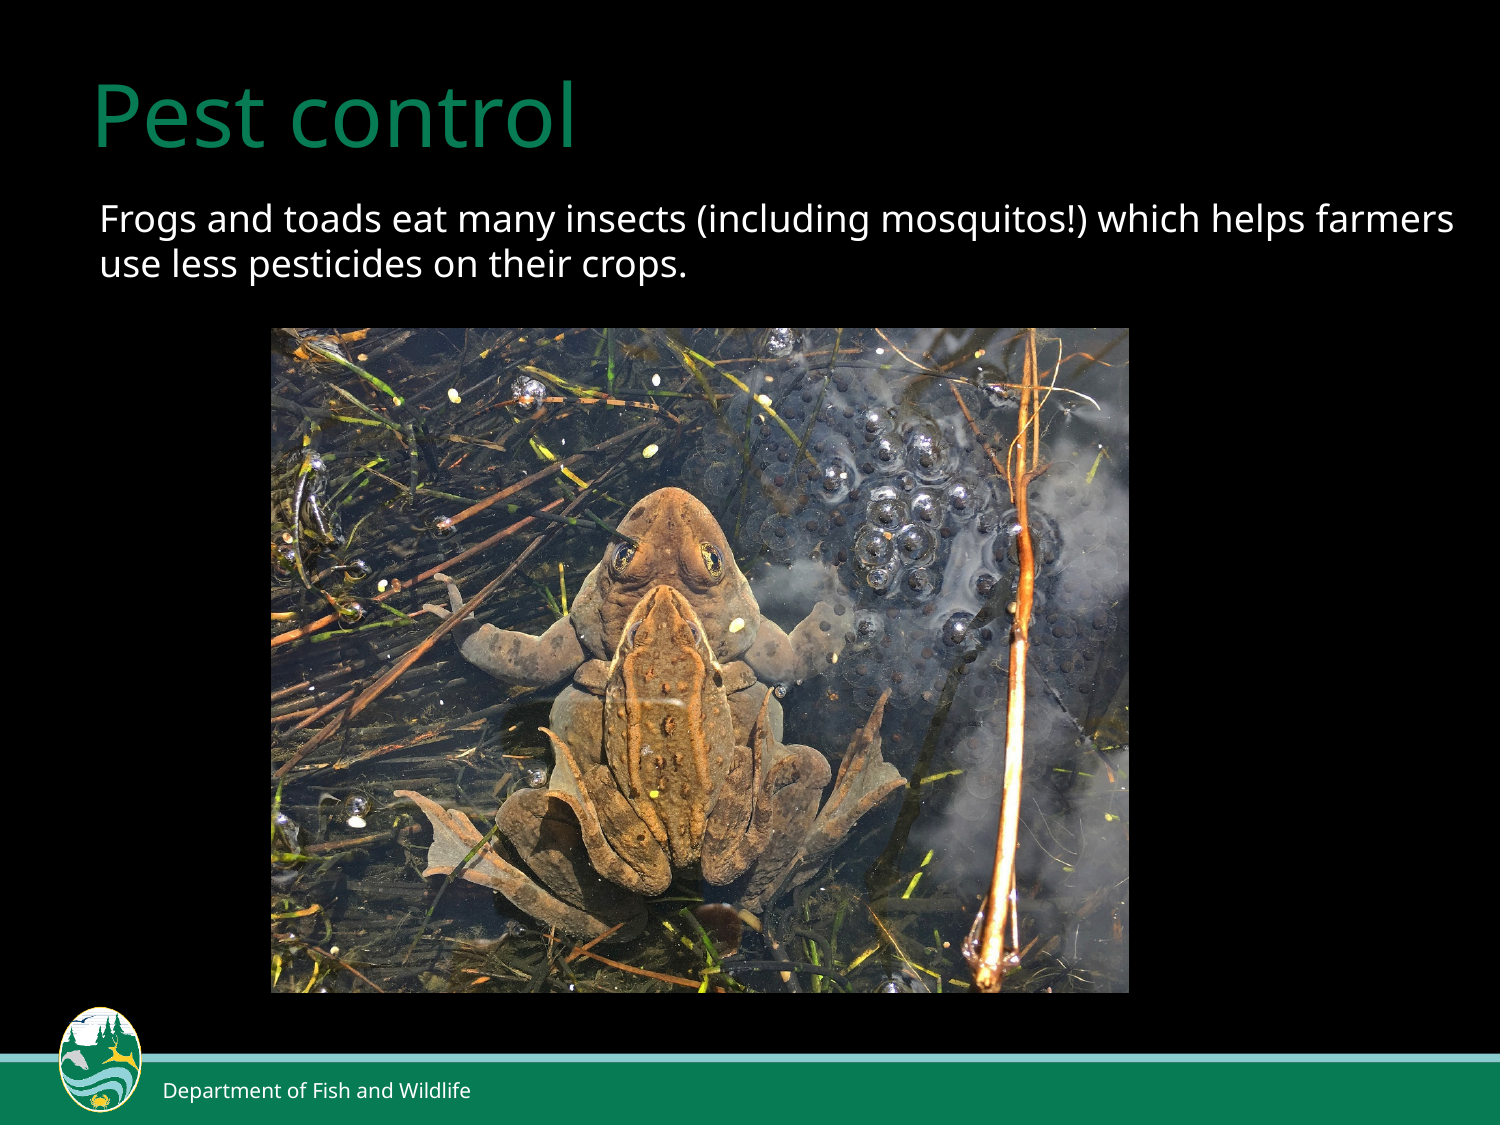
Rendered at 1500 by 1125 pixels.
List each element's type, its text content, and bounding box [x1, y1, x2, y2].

picture [271, 327, 1130, 993]
picture [56, 1004, 144, 1114]
title Pest control [75, 37, 1425, 188]
text_box Frogs and toads eat many insects (including mosquitos!) which helps farmers use less pesticides on their crops. [84, 187, 1472, 293]
